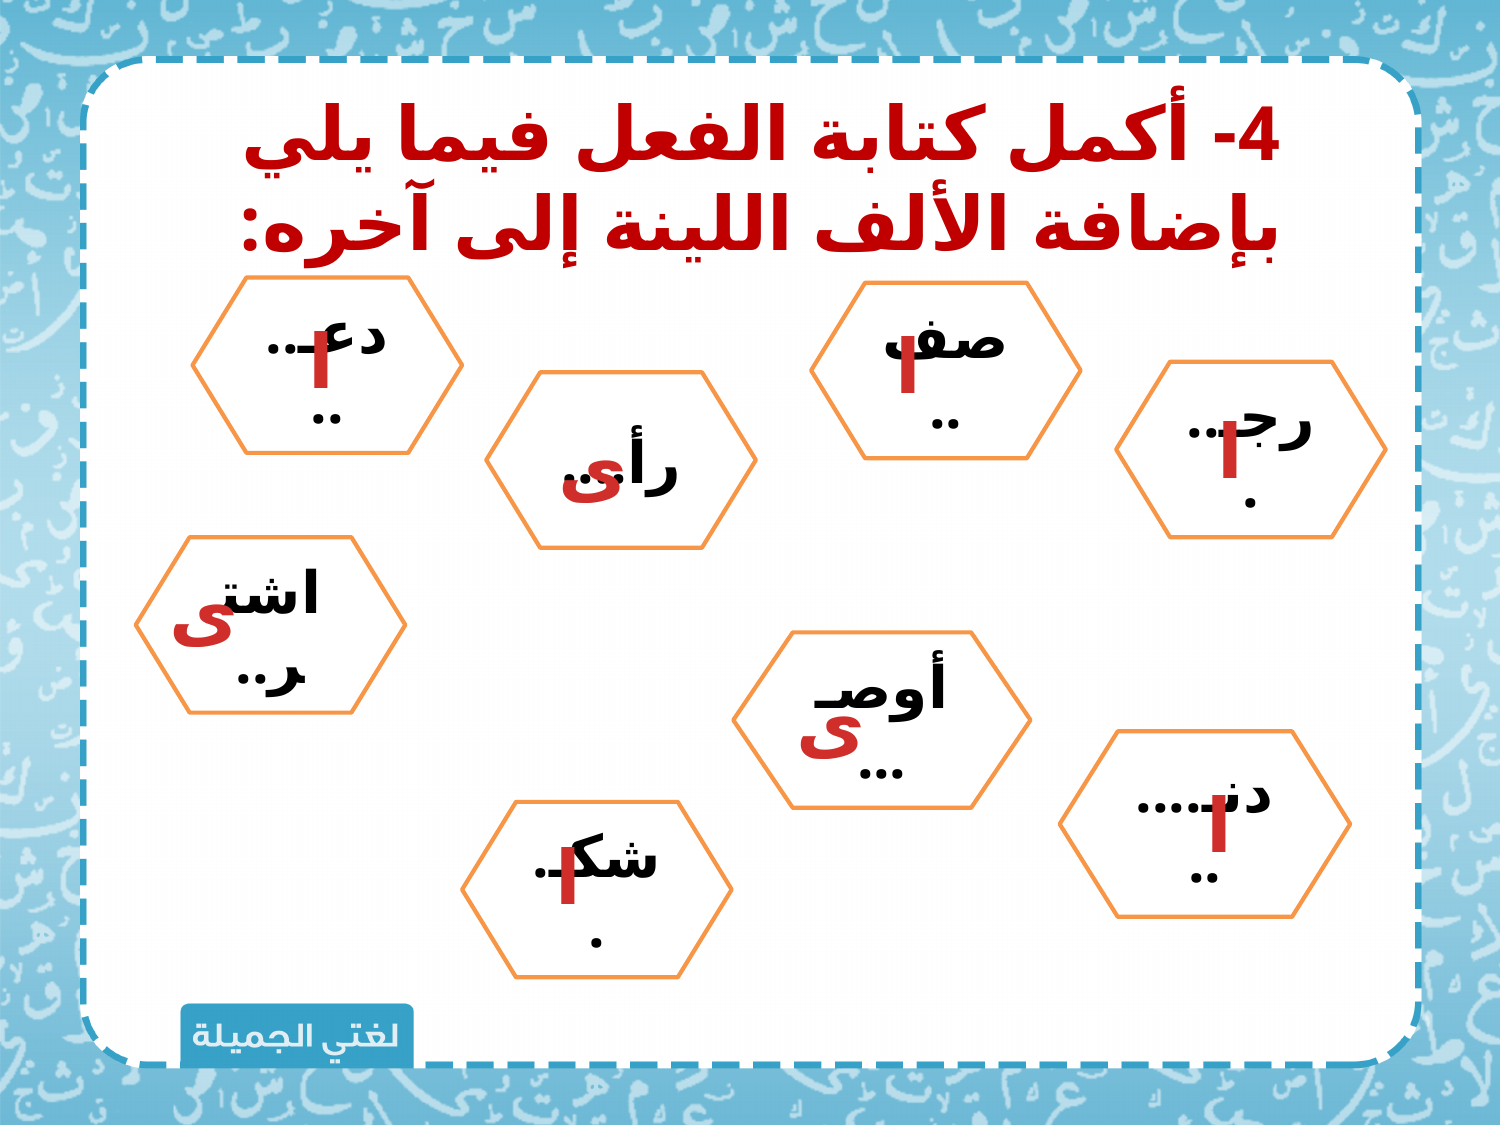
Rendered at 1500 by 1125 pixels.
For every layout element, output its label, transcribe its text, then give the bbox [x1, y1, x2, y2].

text_box ا [872, 310, 936, 416]
text_box أوصـ... [731, 630, 1033, 810]
text_box ى [815, 669, 880, 774]
text_box ا [284, 306, 349, 411]
text_box رجـ... [1114, 359, 1388, 540]
text_box ا [1193, 396, 1258, 502]
text_box ى [188, 557, 253, 663]
text_box دنـ...... [1057, 729, 1352, 919]
text_box ا [532, 822, 597, 927]
text_box ا [1183, 769, 1248, 875]
text_box دعـ.... [190, 275, 464, 455]
text_box صف.. [809, 280, 1083, 461]
text_box 4- أكمل كتابة الفعل فيما يلي بإضافة الألف اللينة إلى آخره: [199, 77, 1322, 273]
picture [0, 0, 1500, 1125]
text_box ى [573, 412, 643, 518]
text_box اشتر.. [133, 535, 408, 715]
text_box شكـ.. [460, 799, 734, 980]
text_box رأ.... [484, 370, 758, 550]
